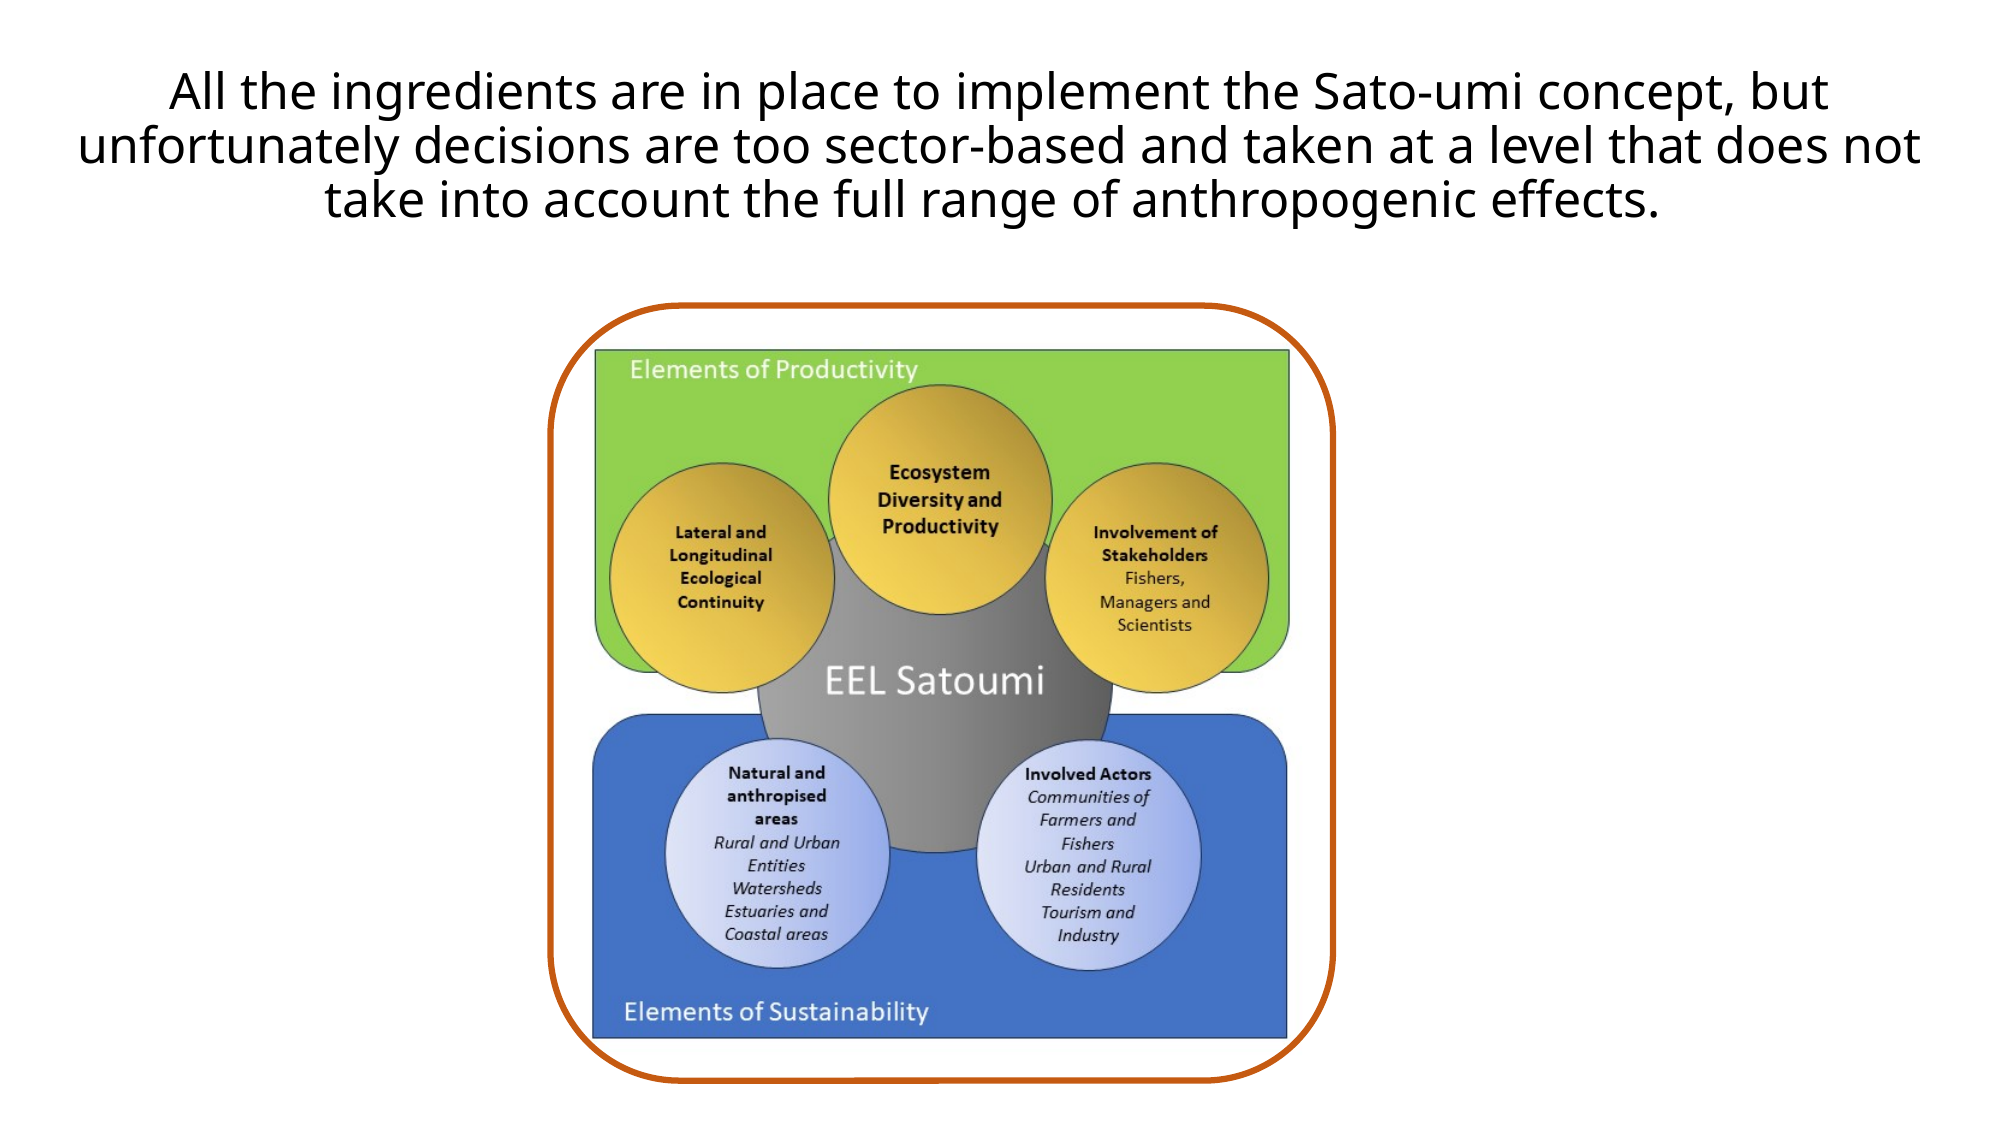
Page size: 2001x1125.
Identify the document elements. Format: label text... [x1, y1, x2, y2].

text_box [1316, 368, 1335, 1018]
text_box [597, 304, 1287, 334]
title All the ingredients are in place to implement the Sato-umi concept, but unfortunately decisions are too sector-based and taken at a level that does not take into account the full range of anthropogenic effects. [37, 38, 1963, 257]
text_box [549, 357, 575, 1029]
picture [575, 334, 1316, 1066]
text_box [617, 1066, 1266, 1082]
